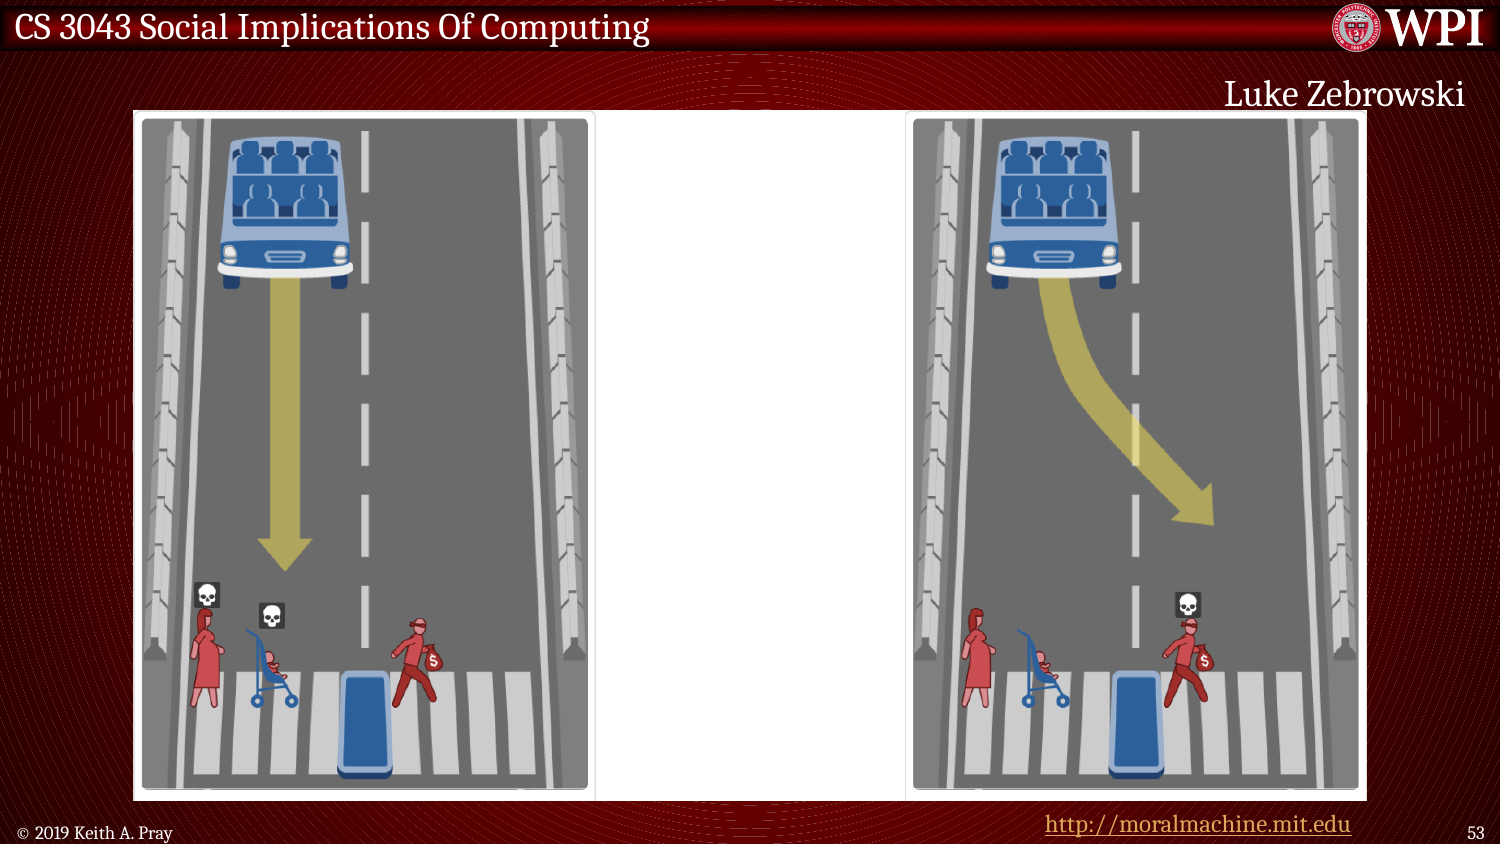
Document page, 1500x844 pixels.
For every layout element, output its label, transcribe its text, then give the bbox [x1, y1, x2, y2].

text_box http://moralmachine.mit.edu [0, 800, 1367, 844]
picture [1332, 3, 1483, 52]
picture [132, 110, 1368, 801]
text_box Luke Zebrowski [1123, 61, 1481, 112]
slide_number 53 [1397, 819, 1500, 844]
